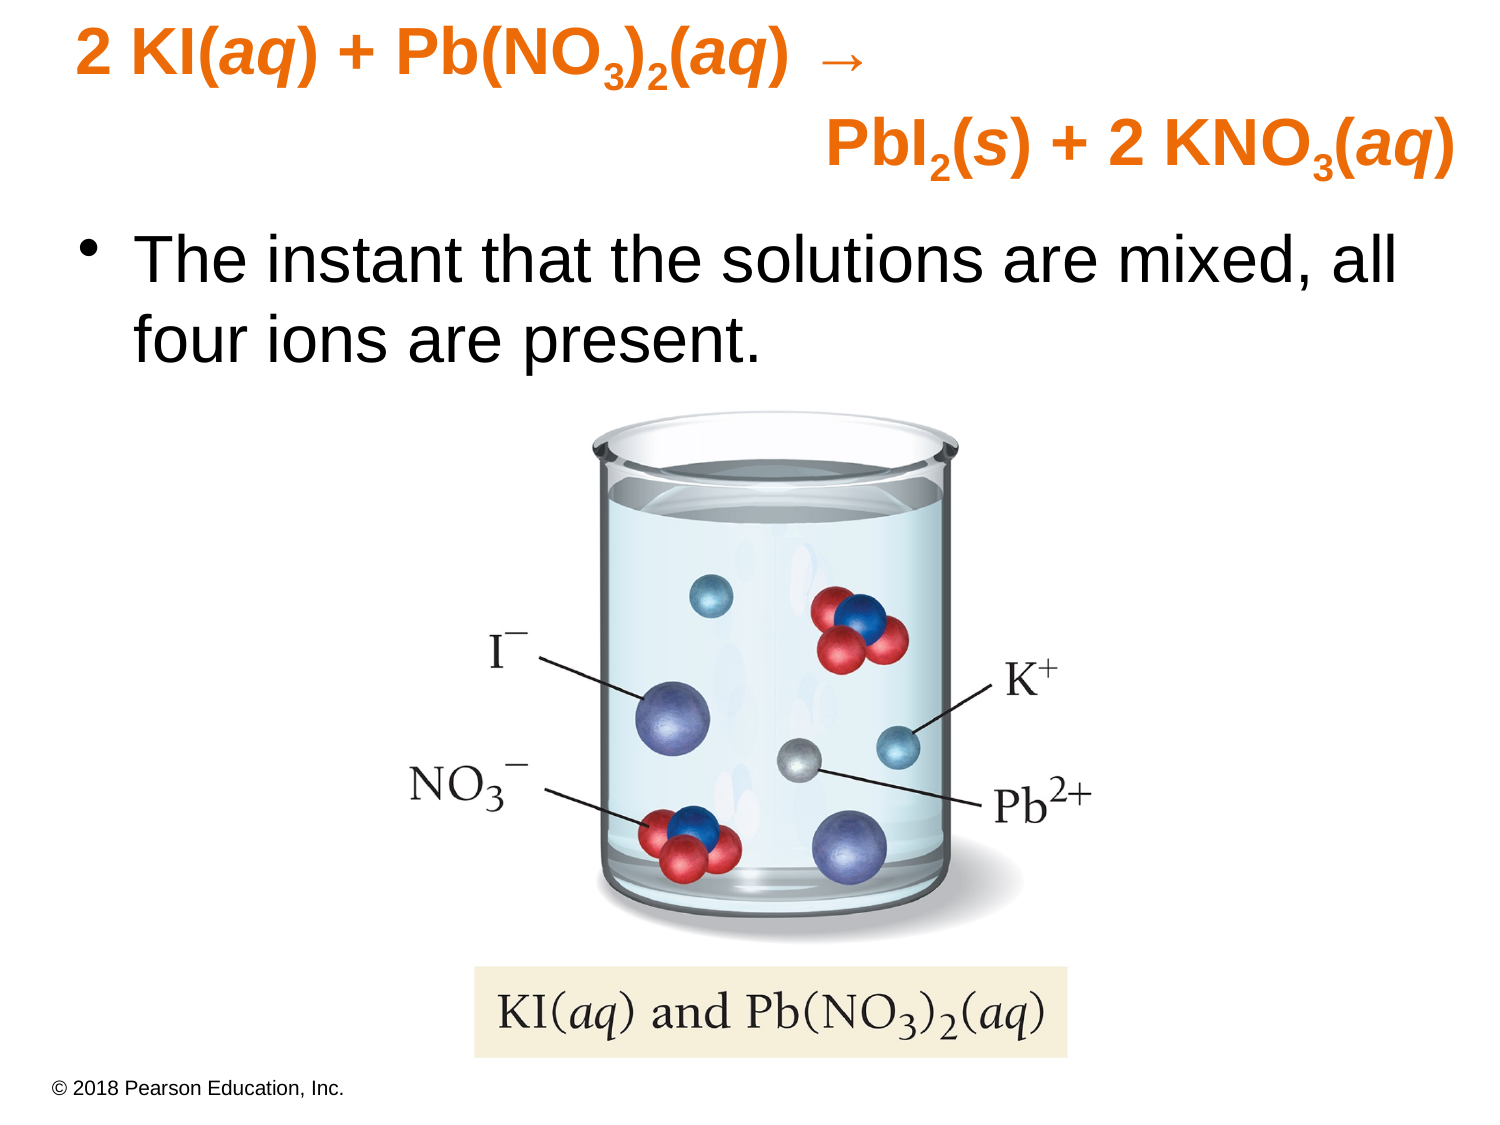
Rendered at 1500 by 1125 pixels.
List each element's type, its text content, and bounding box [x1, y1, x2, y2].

list The instant that the solutions are mixed, all four ions are present. [62, 208, 1452, 385]
title 2 KI(aq) + Pb(NO3)2(aq) → PbI2(s) + 2 KNO3(aq) [0, 0, 1500, 203]
picture [402, 402, 1098, 1062]
